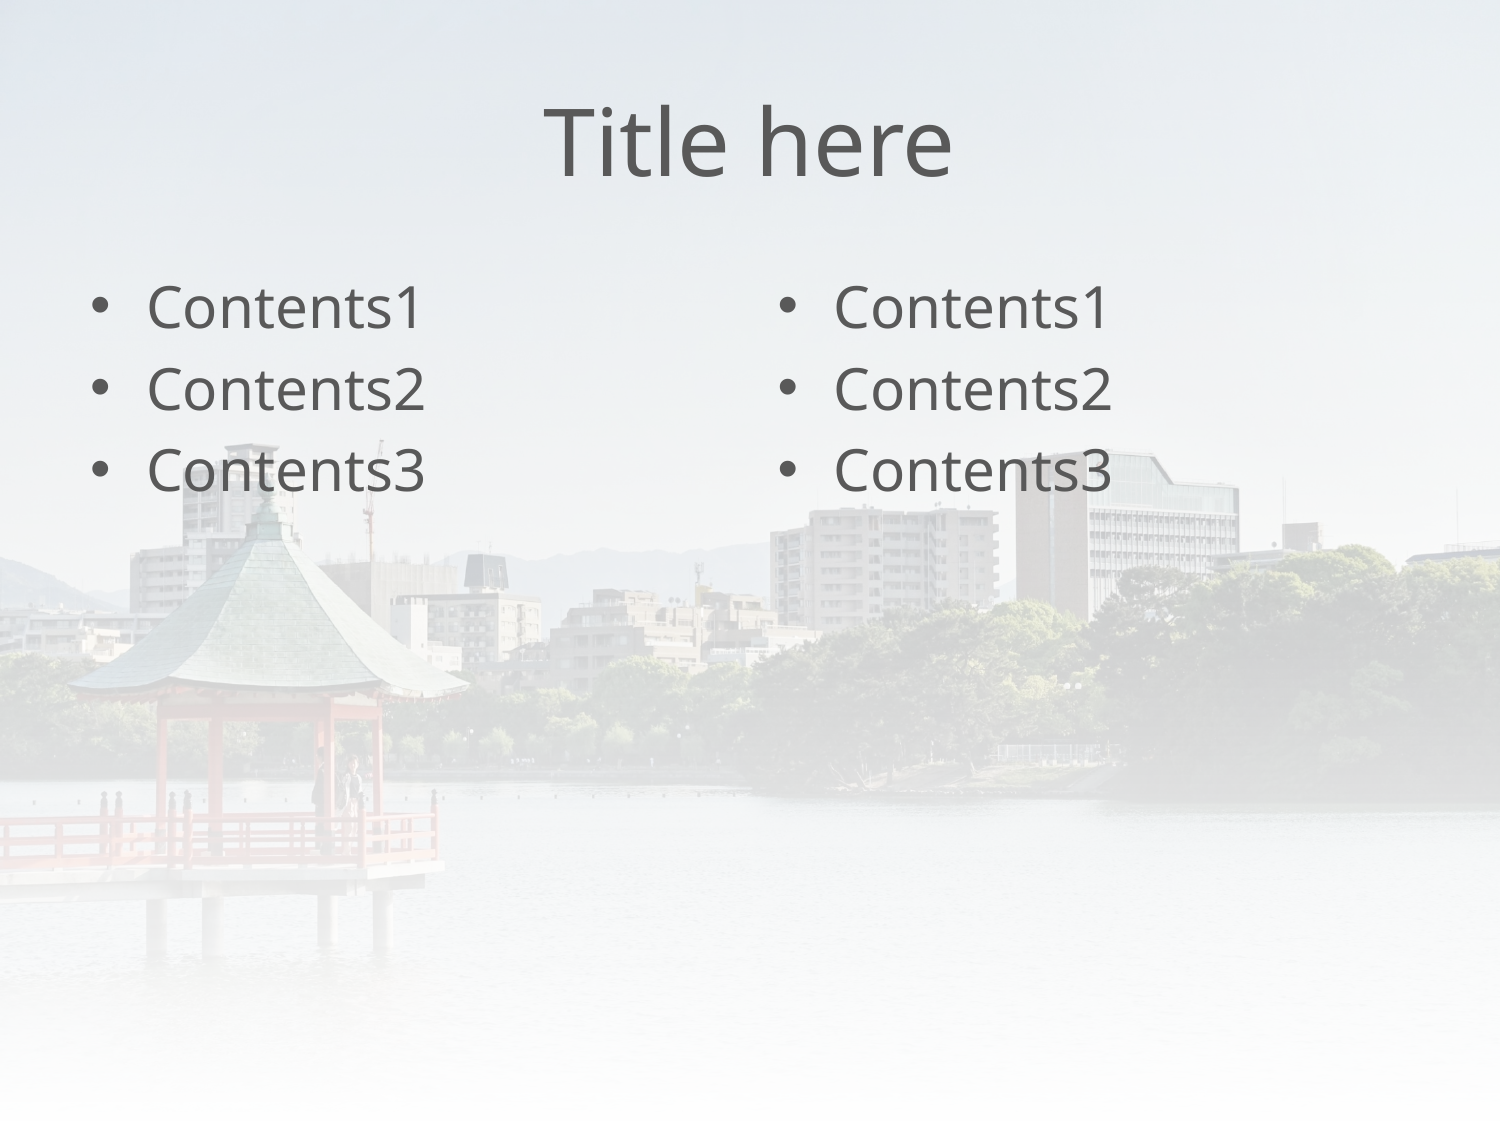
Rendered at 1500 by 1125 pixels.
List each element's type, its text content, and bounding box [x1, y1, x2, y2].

title Title here [75, 45, 1425, 233]
text_box [0, 0, 1500, 1125]
list Contents1 Contents2 Contents3 [75, 262, 738, 1005]
list Contents1 Contents2 Contents3 [762, 262, 1425, 1005]
